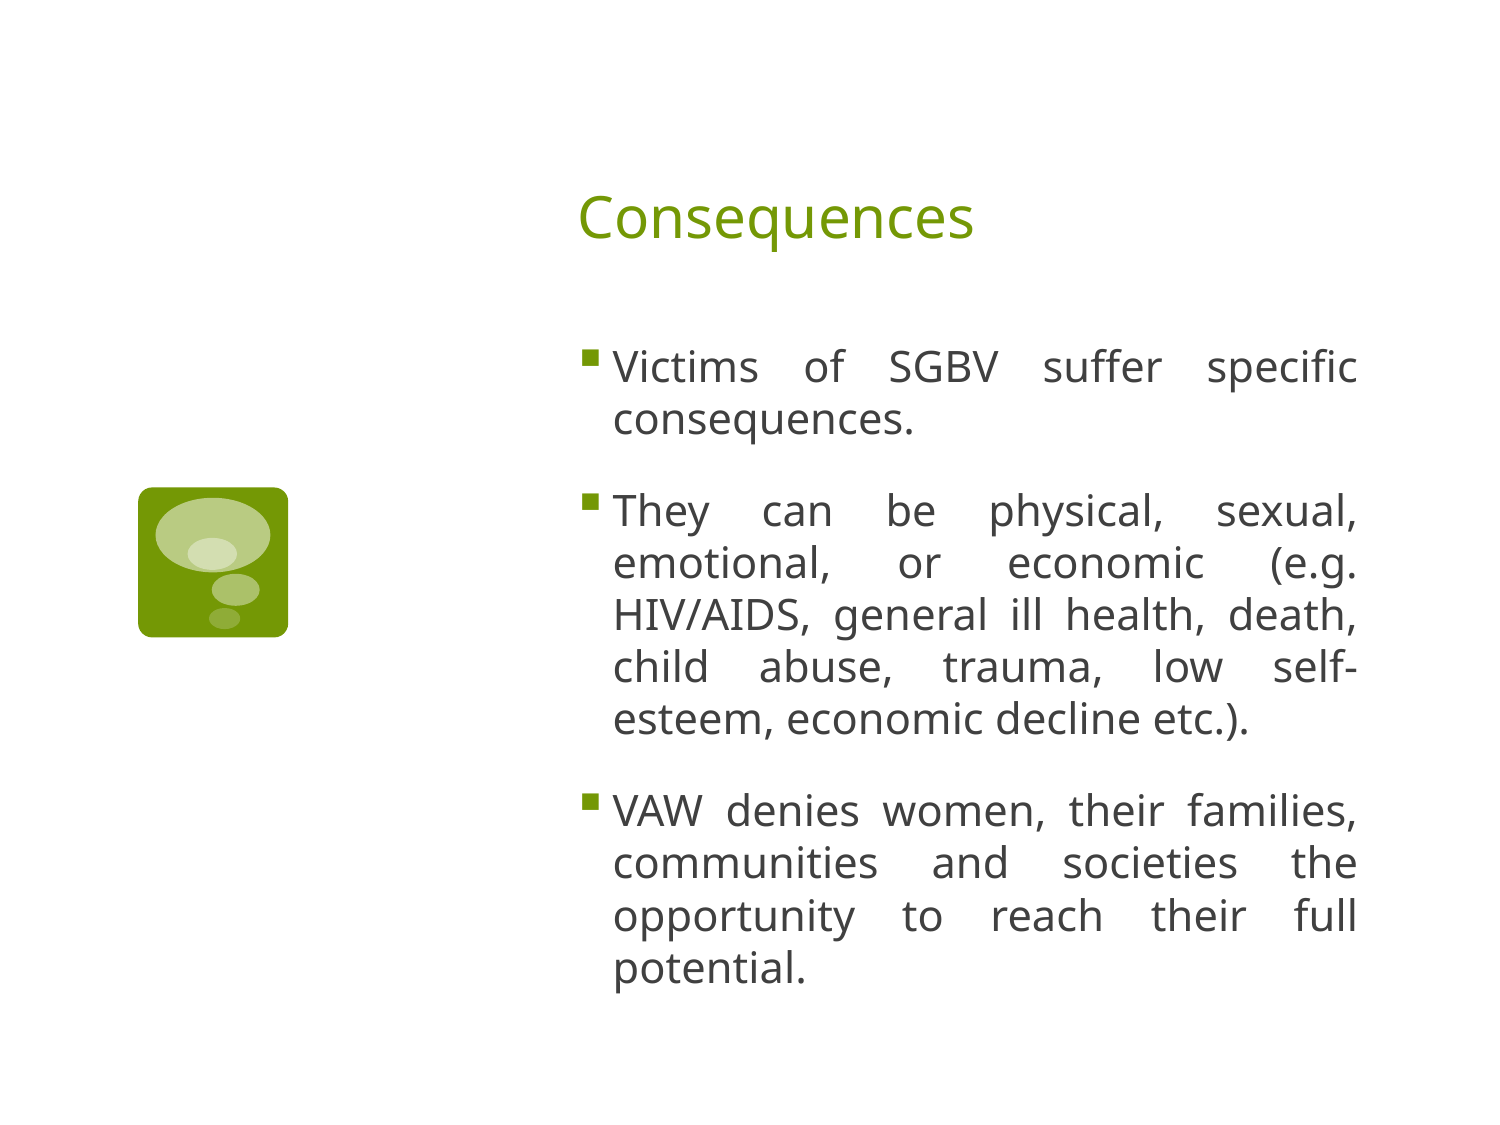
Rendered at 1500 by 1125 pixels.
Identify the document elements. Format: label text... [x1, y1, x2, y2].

list Victims of SGBV suffer specific consequences. They can be physical, sexual, emotional, or economic (e.g. HIV/AIDS, general ill health, death, child abuse, trauma, low self-esteem, economic decline etc.). VAW denies women, their families, communities and societies the opportunity to reach their full potential. [562, 331, 1374, 1005]
title Consequences [562, 112, 1375, 258]
